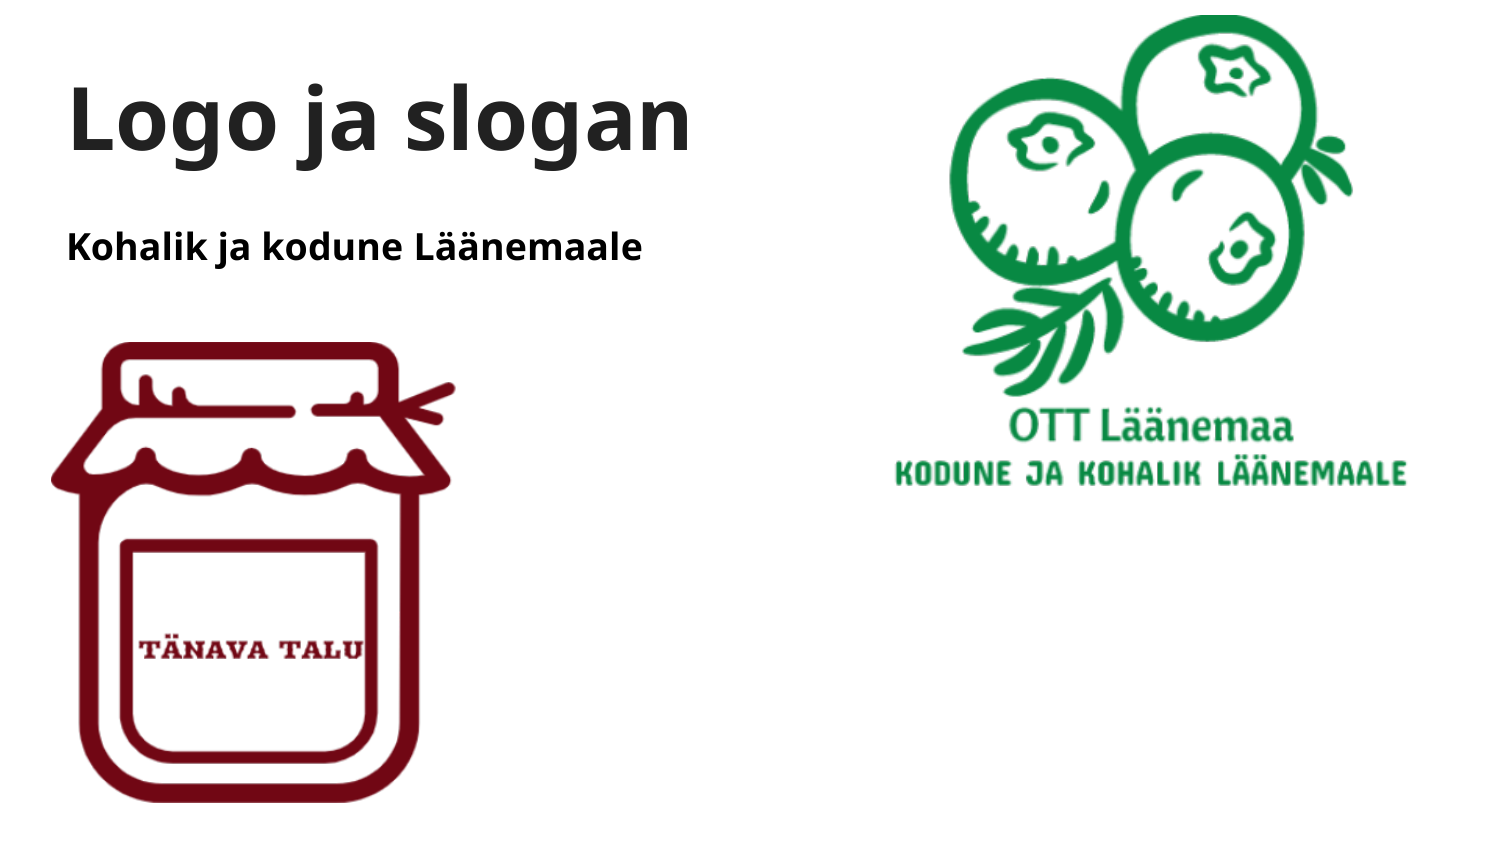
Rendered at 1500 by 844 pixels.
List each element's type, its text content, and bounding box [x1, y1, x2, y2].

list Kohalik ja kodune Läänemaale [51, 201, 1449, 750]
picture [50, 342, 457, 803]
picture [838, 15, 1465, 523]
title Logo ja slogan [51, 48, 833, 180]
